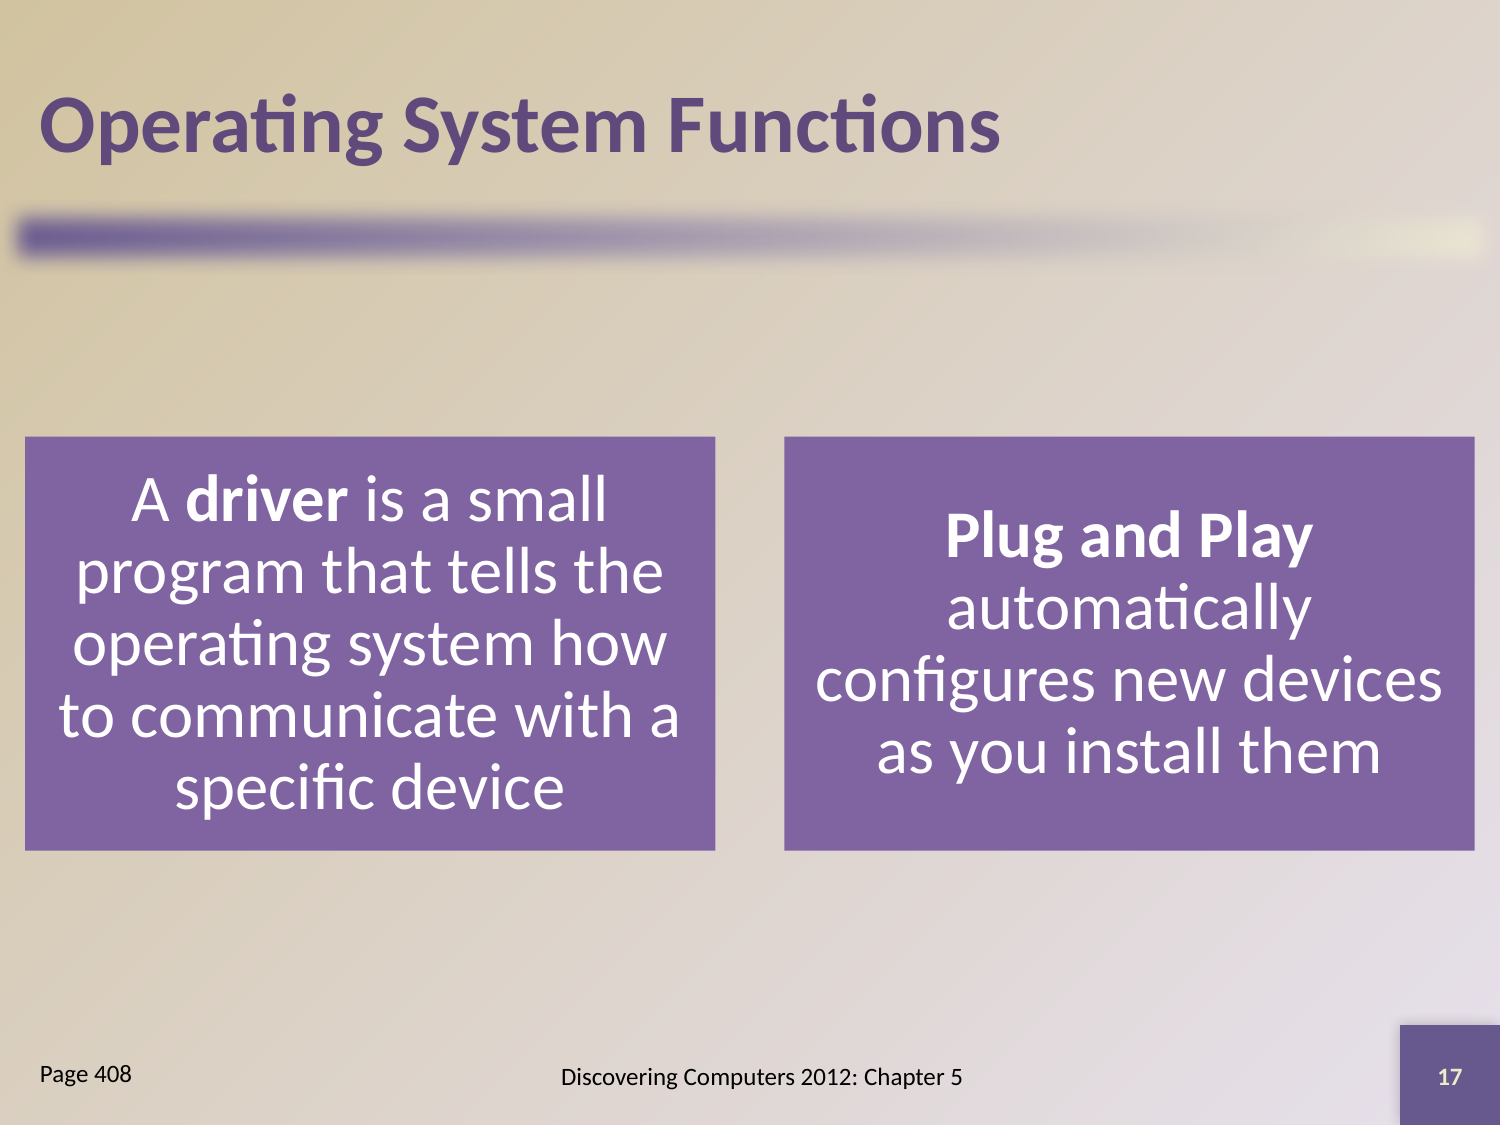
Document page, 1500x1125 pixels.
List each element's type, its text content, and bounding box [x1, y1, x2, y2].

list Page 408 [24, 1050, 300, 1125]
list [24, 262, 1476, 1026]
footer Discovering Computers 2012: Chapter 5 [450, 1037, 1075, 1113]
slide_number 17 [1400, 1025, 1500, 1125]
title Operating System Functions [24, 24, 1475, 213]
